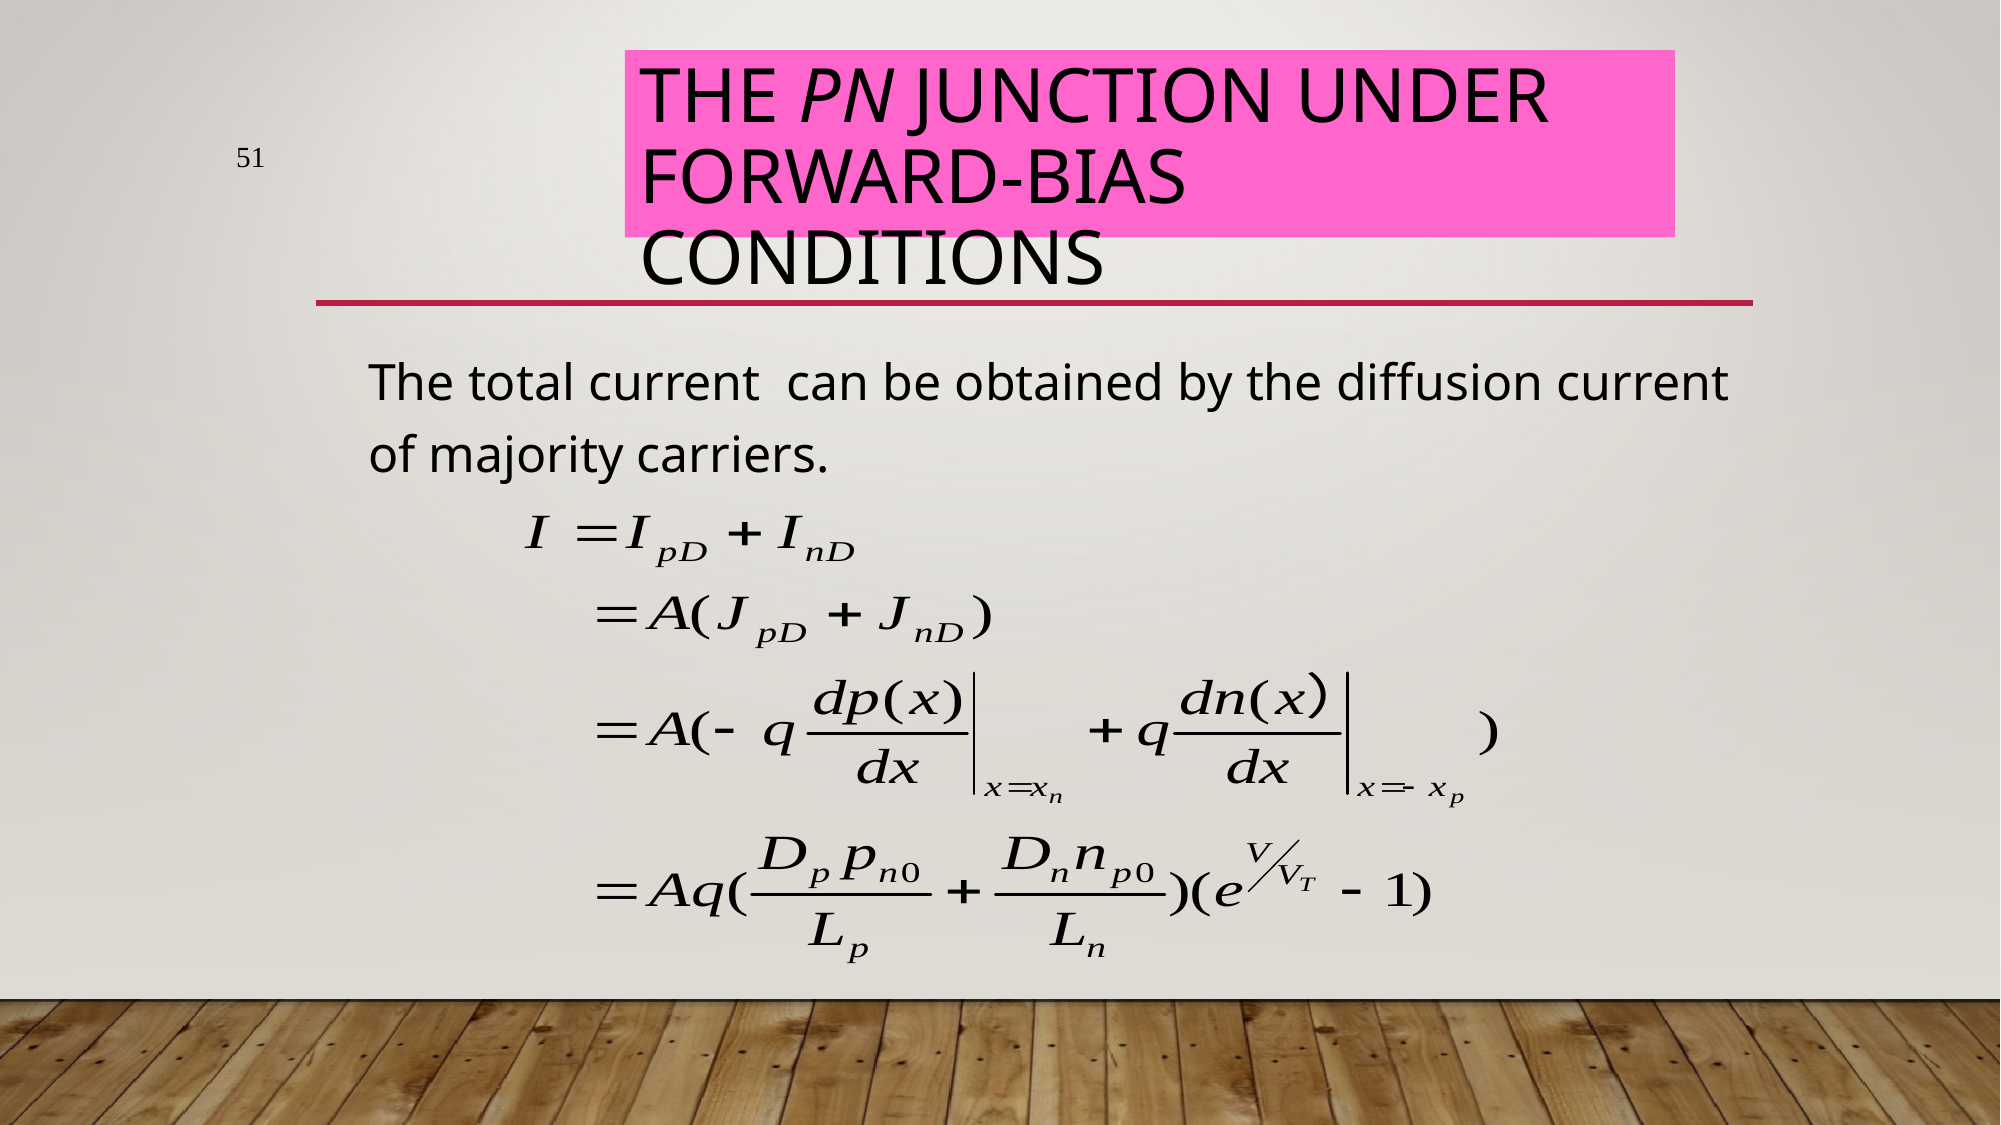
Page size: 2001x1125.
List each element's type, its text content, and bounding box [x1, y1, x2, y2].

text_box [512, 499, 1513, 976]
title The pn Junction Under Forward-Bias Conditions [624, 50, 1675, 238]
picture [0, 0, 2001, 395]
list The total current can be obtained by the diffusion current of majority carriers. [315, 330, 1754, 897]
slide_number 51 [106, 130, 281, 214]
picture [0, 999, 2001, 1125]
